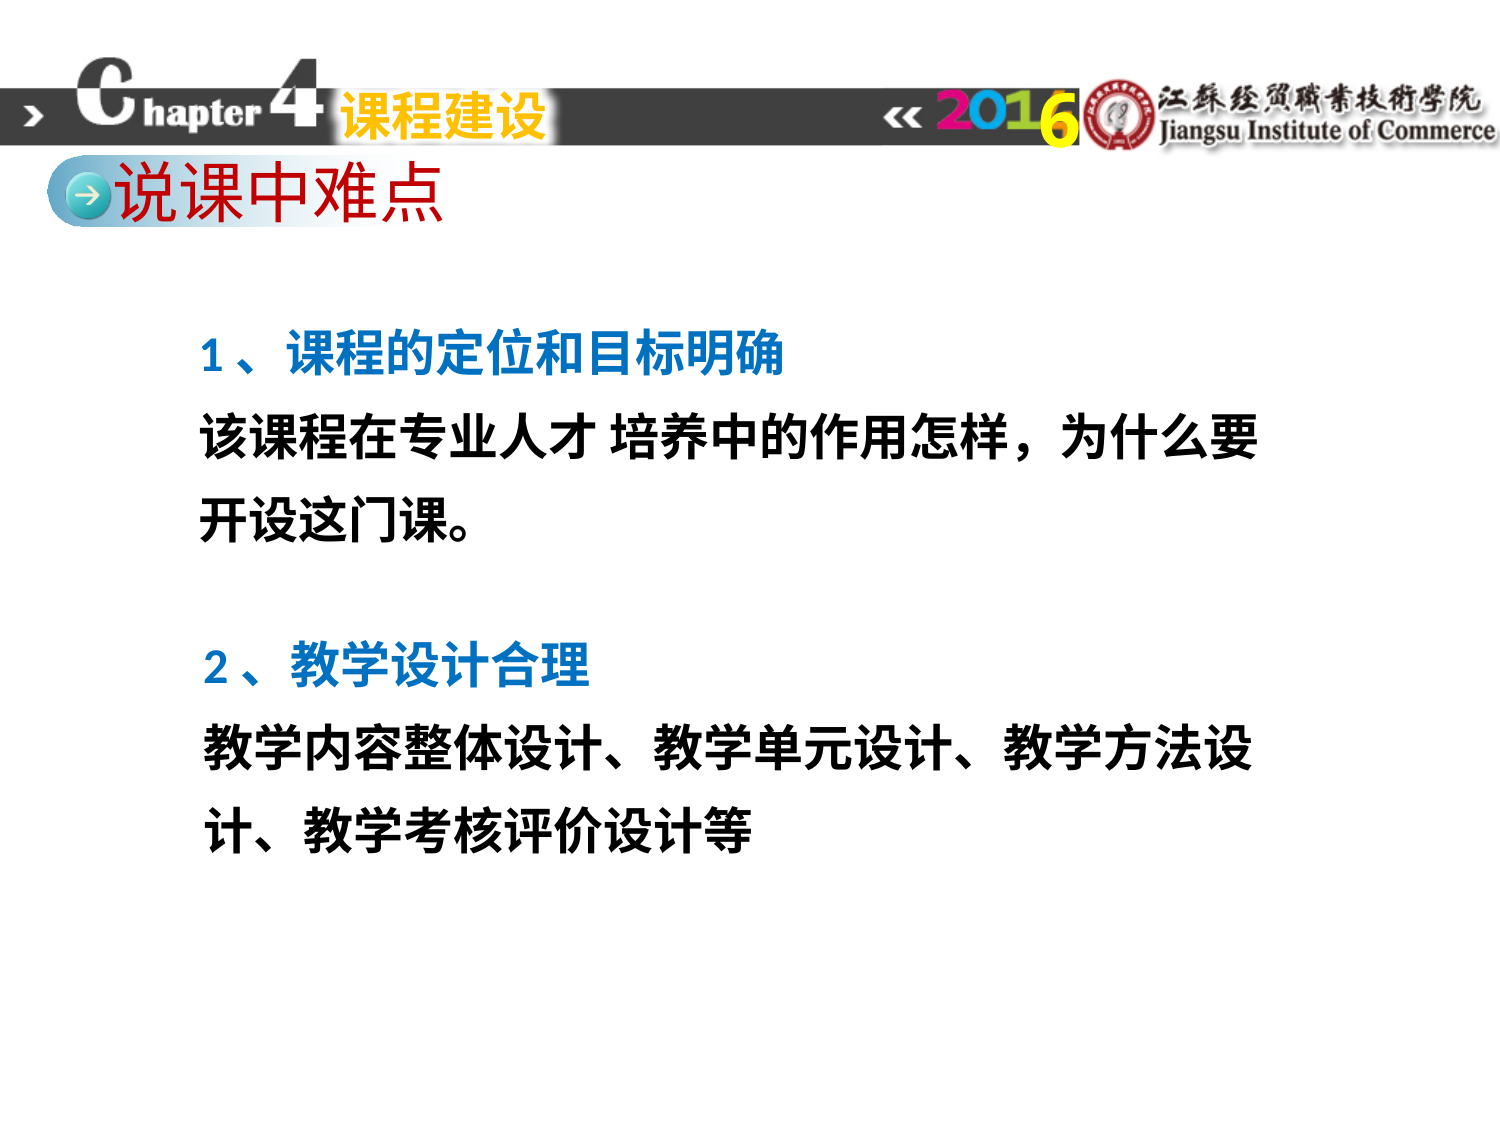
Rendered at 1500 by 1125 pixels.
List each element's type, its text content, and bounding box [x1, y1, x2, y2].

text_box 说课中难点 [130, 155, 436, 227]
text_box 1、课程的定位和目标明确 该课程在专业人才 培养中的作用怎样，为什么要开设这门课。 [183, 291, 1303, 556]
text_box 2、教学设计合理 教学内容整体设计、教学单元设计、教学方法设计、教学考核评价设计等 [188, 602, 1308, 868]
text_box 课程建设 [324, 52, 854, 184]
picture [0, 0, 1500, 1125]
text_box 6 [1023, 65, 1098, 170]
